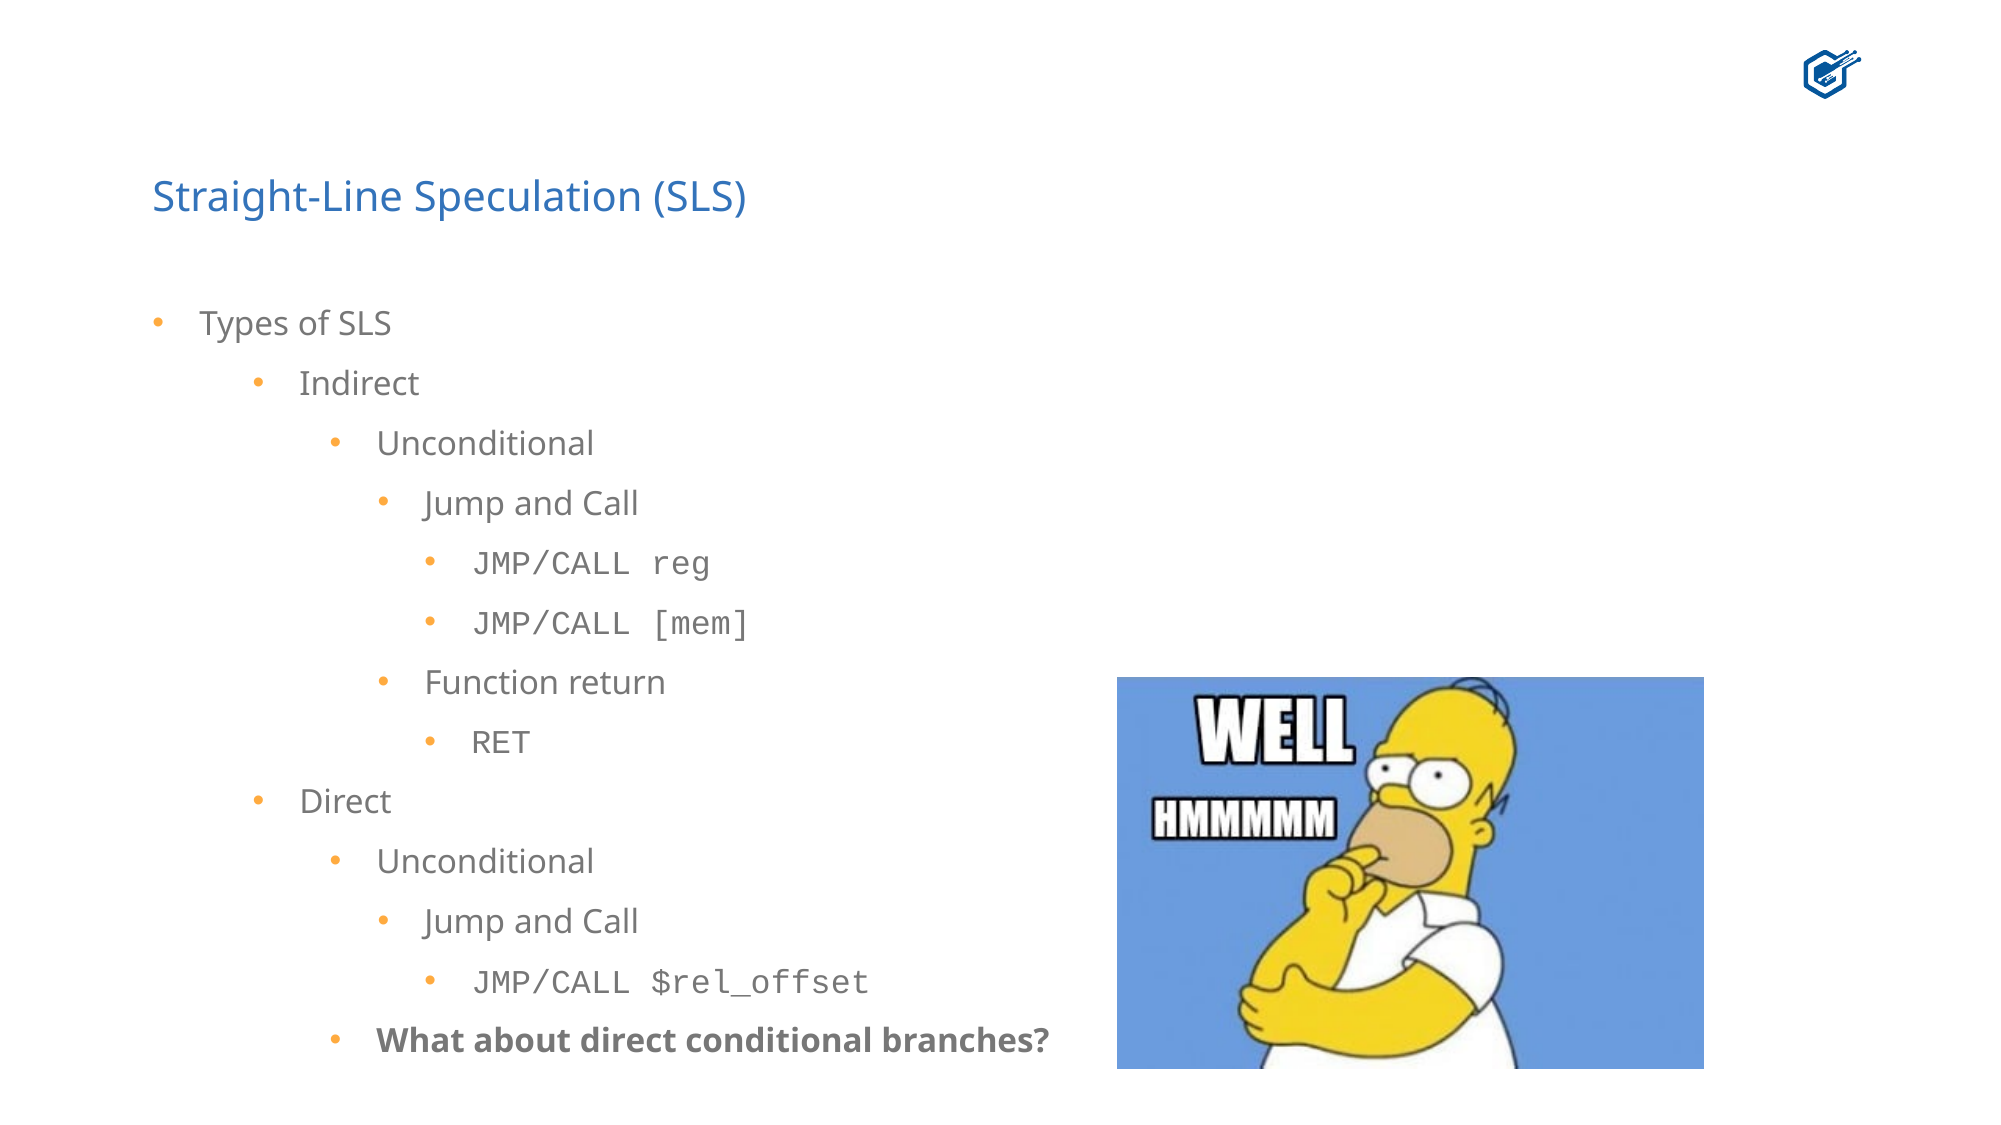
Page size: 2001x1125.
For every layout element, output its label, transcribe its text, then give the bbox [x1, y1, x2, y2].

picture [1117, 677, 1704, 1069]
picture [1803, 50, 1862, 99]
title Straight-Line Speculation (SLS) [137, 159, 1863, 232]
list Types of SLS Indirect Unconditional Jump and Call JMP/CALL reg JMP/CALL [mem] Function return RET Direct Unconditional Jump and Call JMP/CALL $rel_offset What about direct conditional branches? [137, 275, 1863, 1090]
